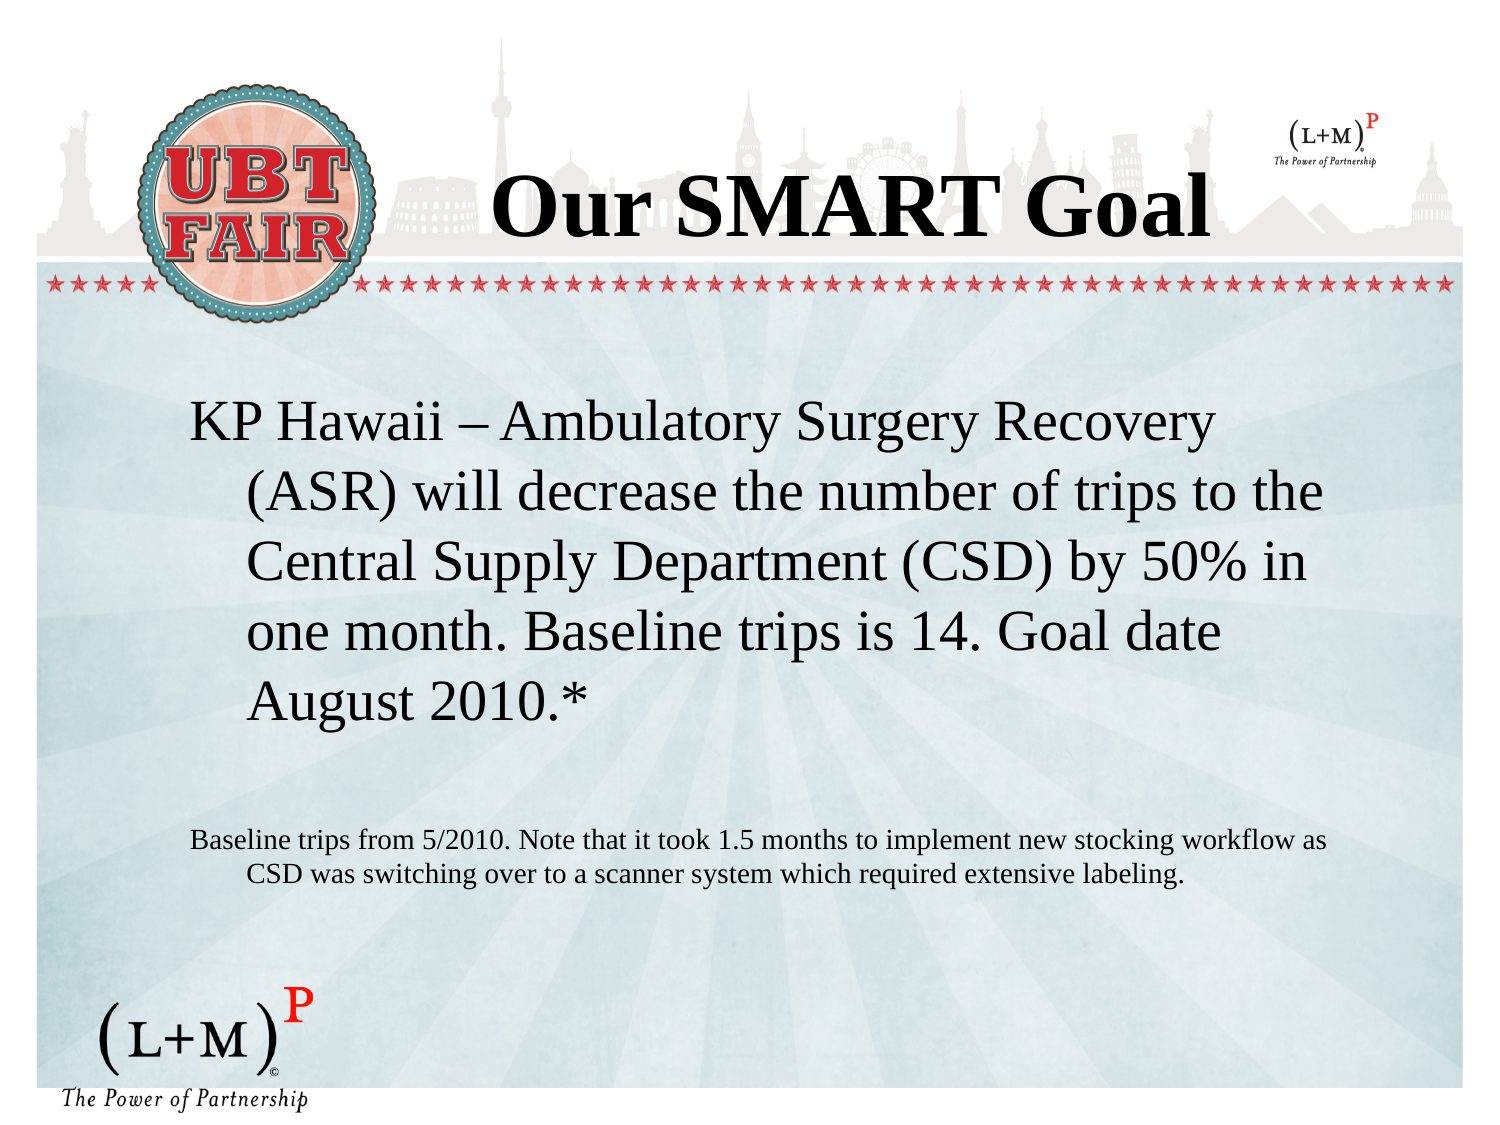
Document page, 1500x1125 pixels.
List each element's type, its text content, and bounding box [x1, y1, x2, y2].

list KP Hawaii – Ambulatory Surgery Recovery (ASR) will decrease the number of trips to the Central Supply Department (CSD) by 50% in one month. Baseline trips is 14. Goal date August 2010.* Baseline trips from 5/2010. Note that it took 1.5 months to implement new stocking workflow as CSD was switching over to a scanner system which required extensive labeling. [174, 374, 1376, 1051]
title Our SMART Goal [474, 137, 1325, 263]
picture [0, 0, 1500, 1125]
